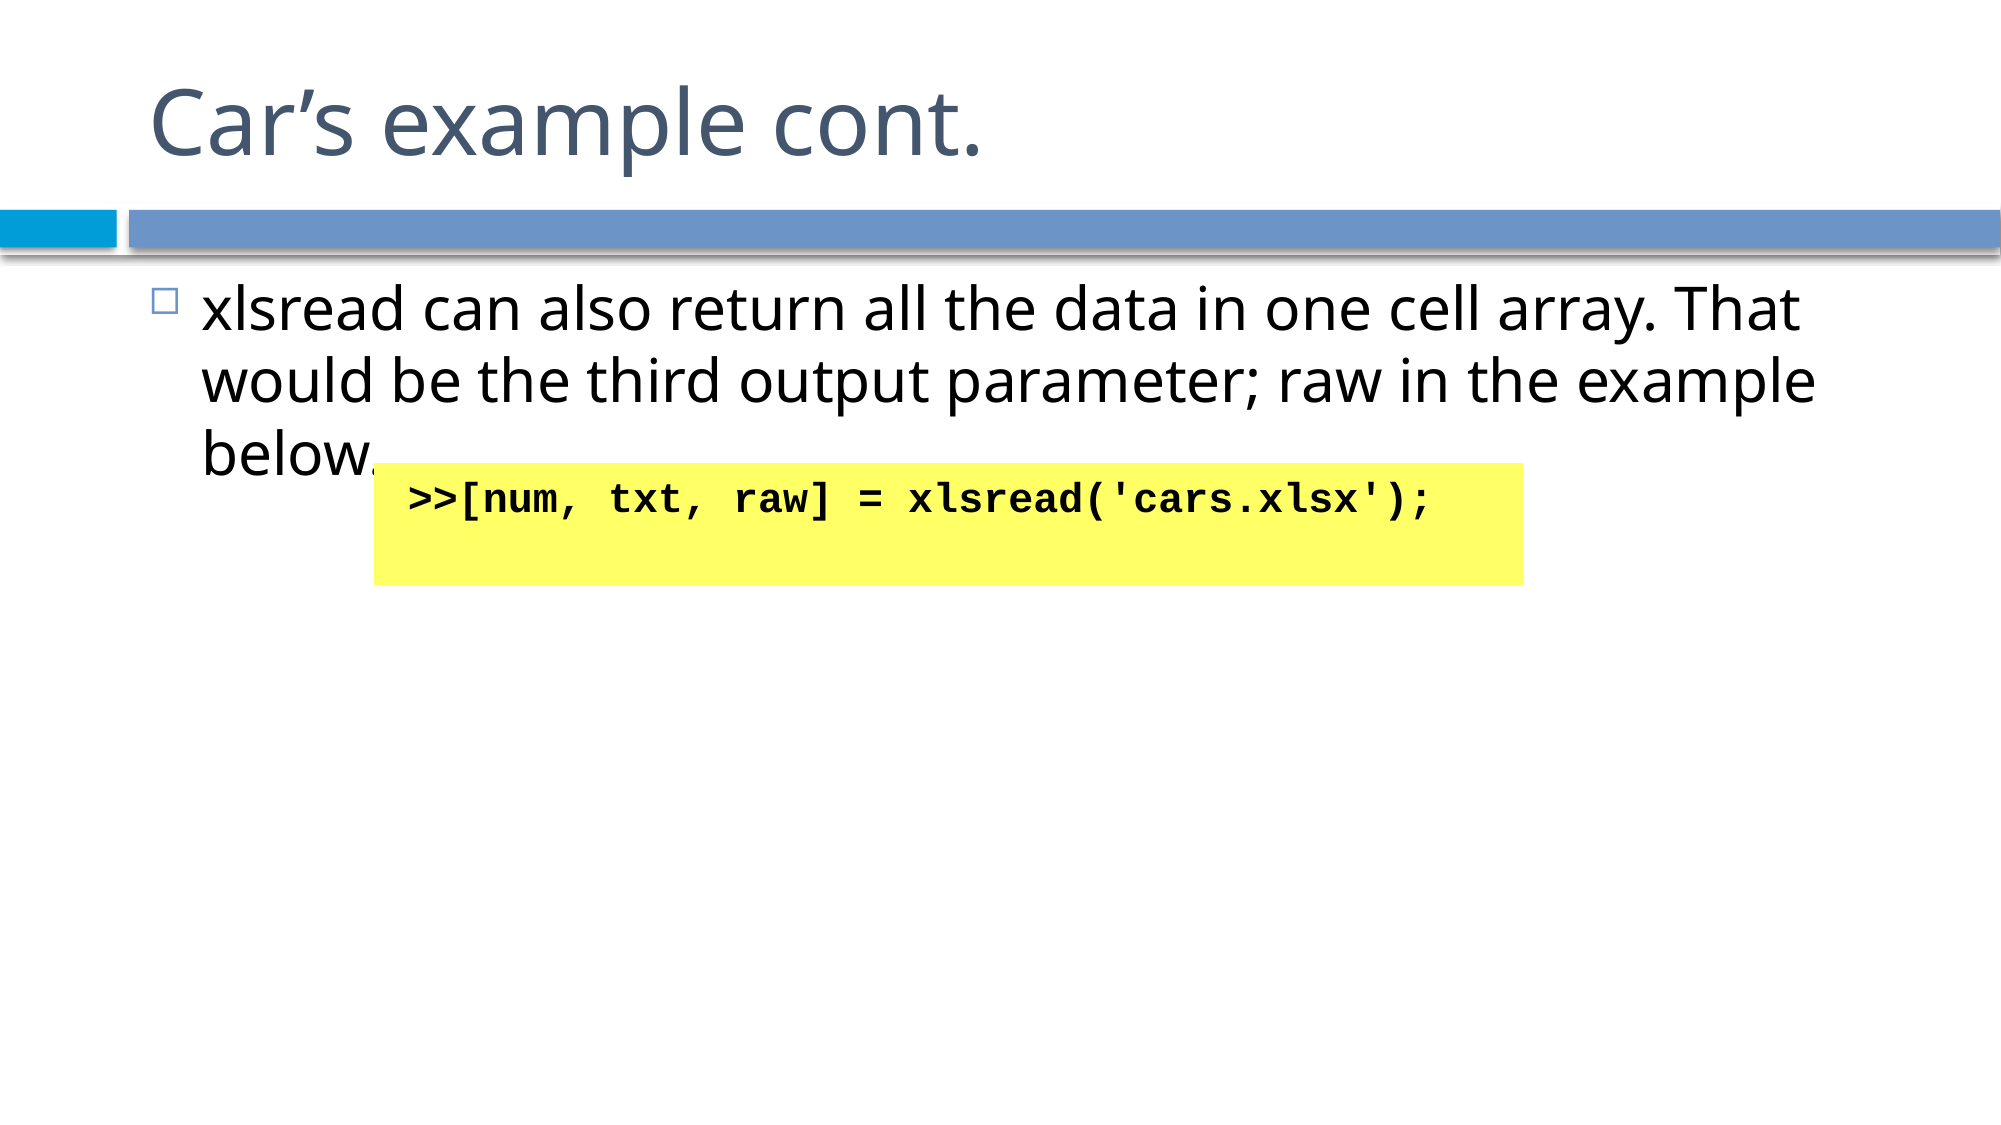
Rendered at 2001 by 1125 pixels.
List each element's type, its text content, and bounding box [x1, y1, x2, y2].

list xlsread can also return all the data in one cell array. That would be the third output parameter; raw in the example below. [133, 262, 1918, 1000]
title Car’s example cont. [133, 37, 1918, 200]
text_box >>[num, txt, raw] = xlsread('cars.xlsx'); [374, 463, 1524, 585]
